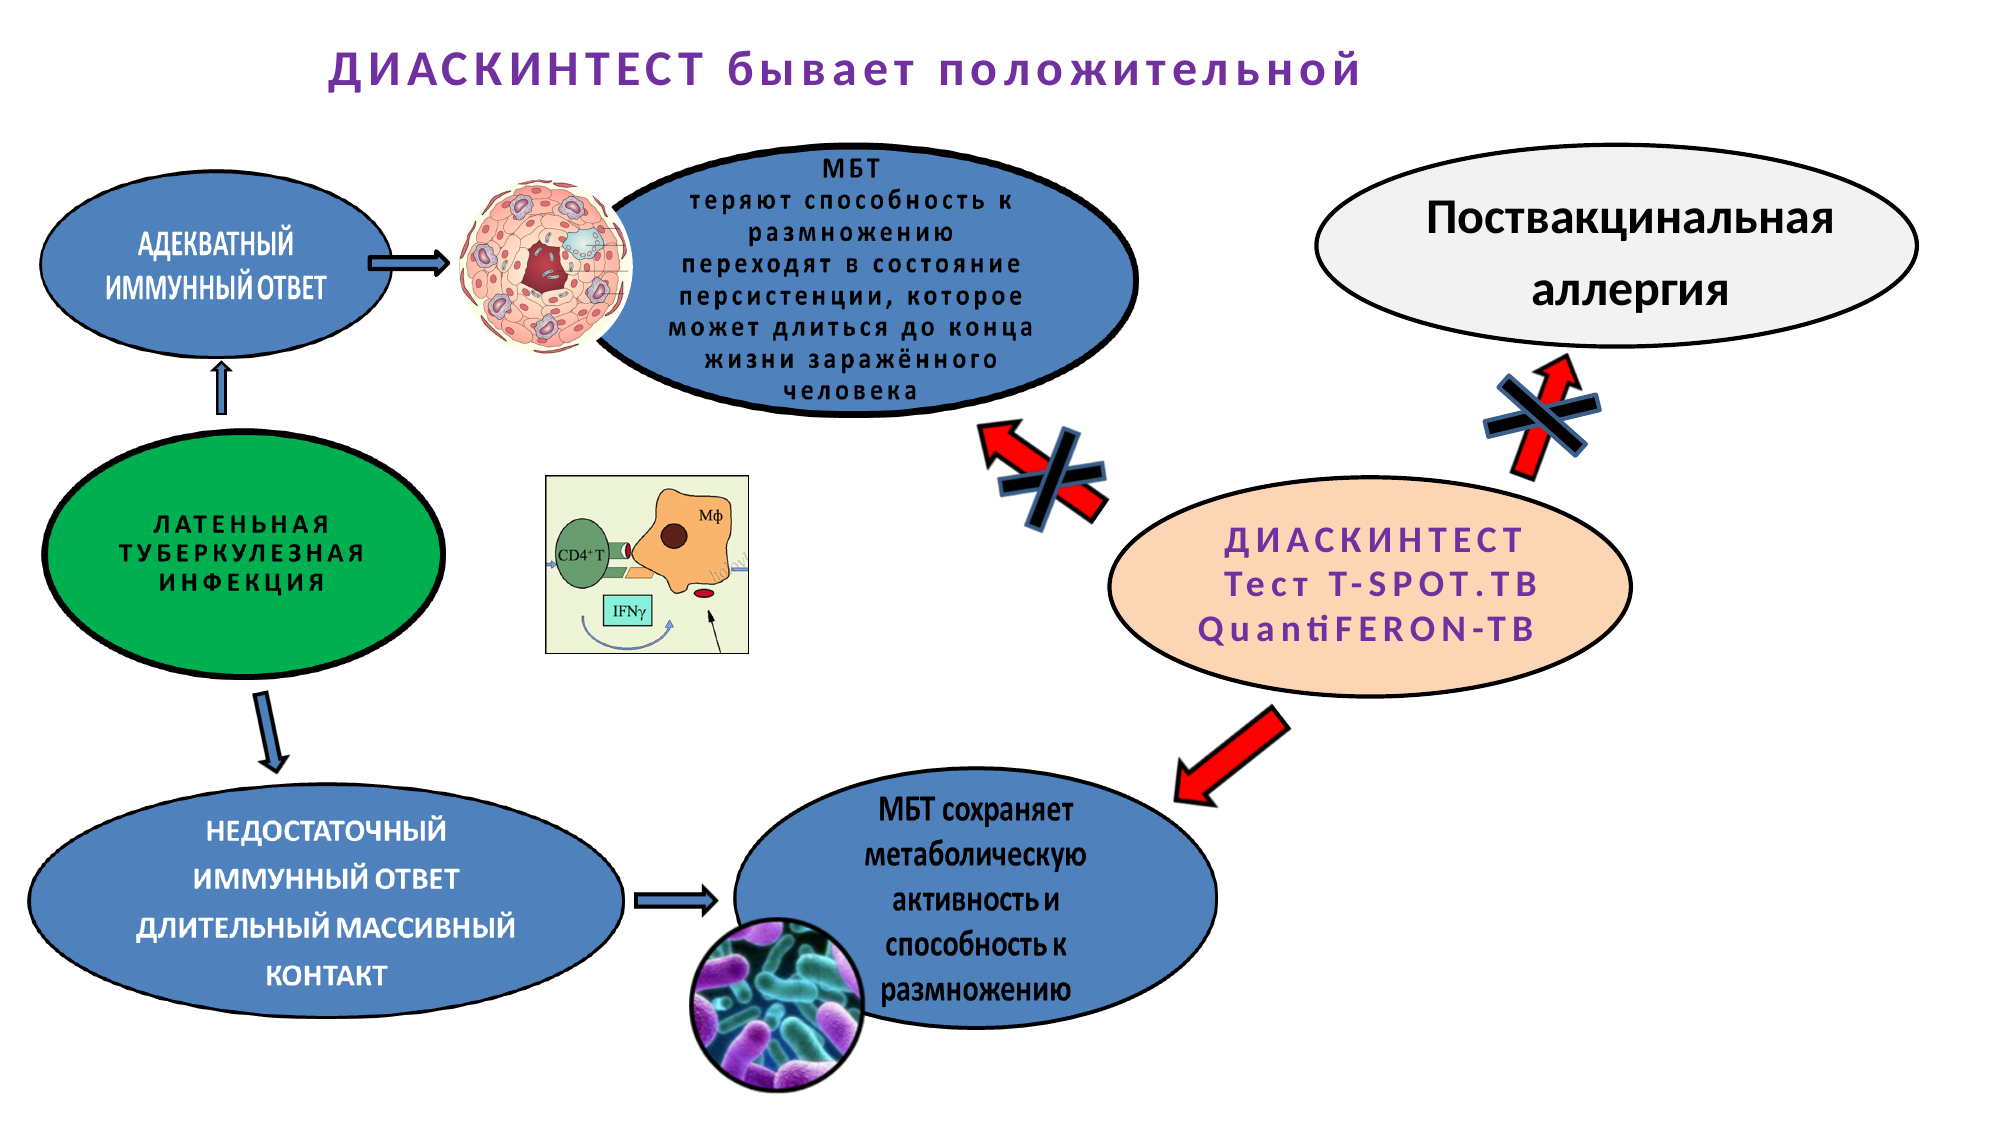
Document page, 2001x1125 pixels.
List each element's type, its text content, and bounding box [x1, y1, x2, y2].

picture [1468, 347, 1620, 477]
text_box [398, 249, 451, 277]
picture [567, 139, 1139, 542]
picture [226, 689, 311, 777]
text_box ДИАСКИНТЕСТ бывает положительной [313, 27, 1631, 103]
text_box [1316, 144, 1918, 347]
picture [209, 360, 233, 415]
picture [39, 168, 393, 359]
picture [41, 428, 446, 680]
picture [27, 781, 625, 1019]
picture [634, 697, 1301, 1094]
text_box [1109, 477, 1632, 697]
text_box [454, 175, 562, 359]
picture [544, 475, 750, 655]
